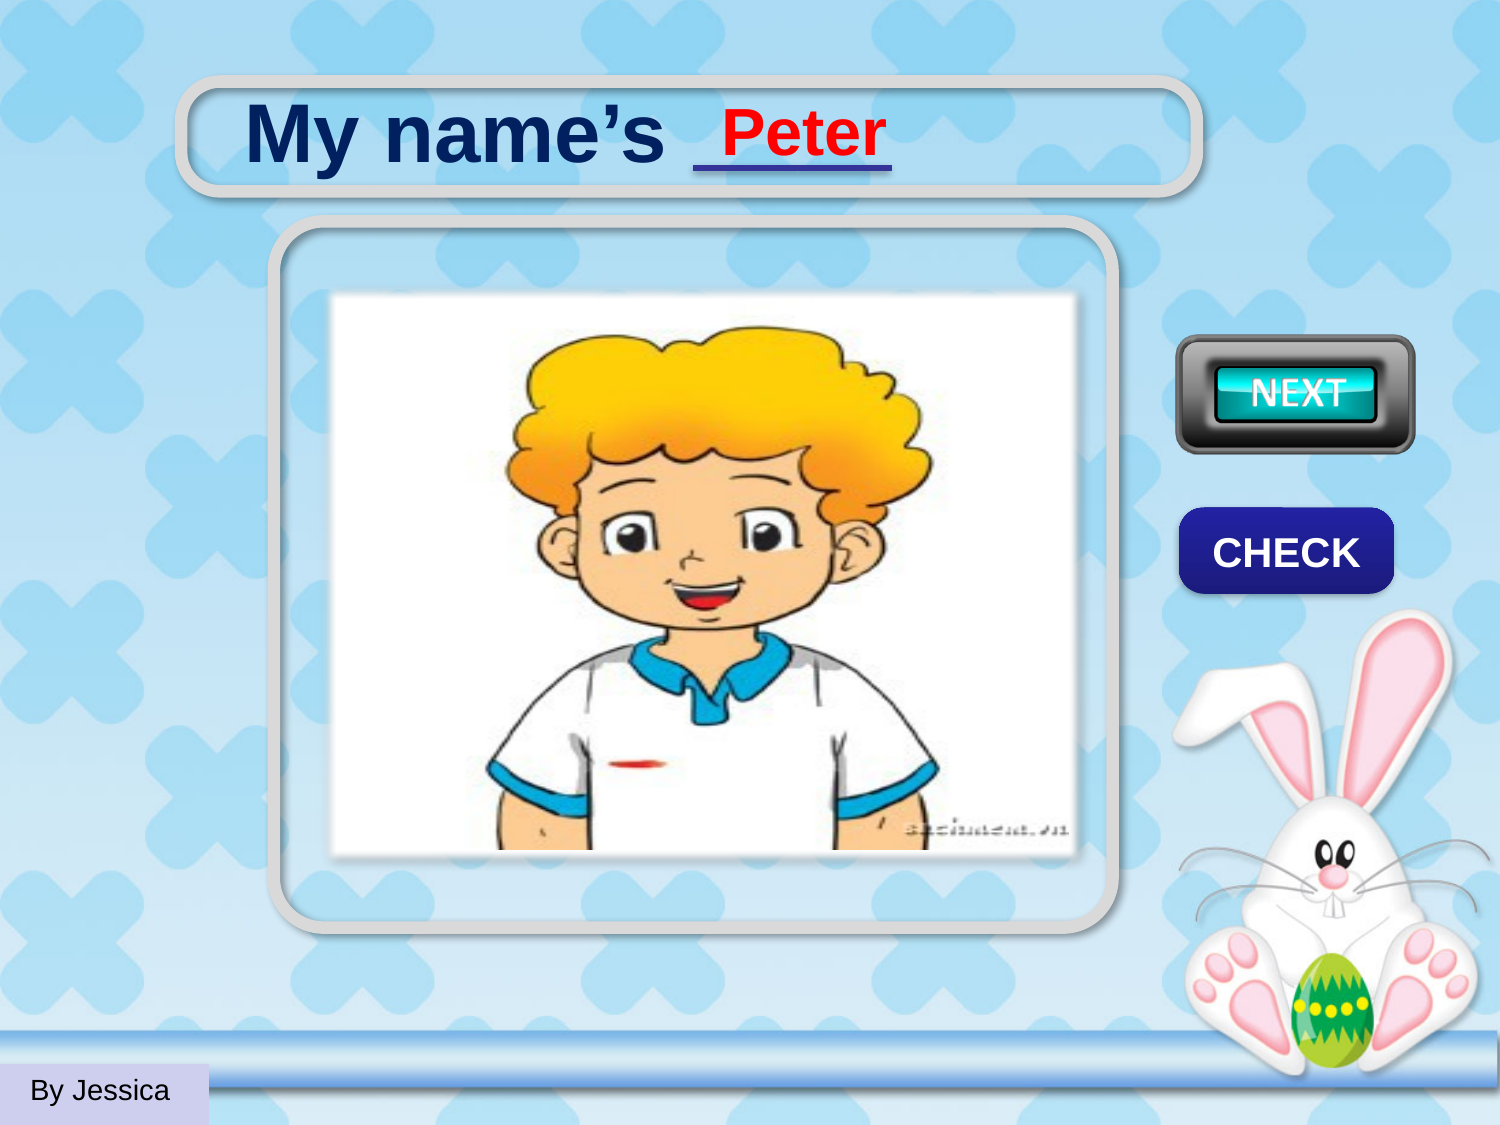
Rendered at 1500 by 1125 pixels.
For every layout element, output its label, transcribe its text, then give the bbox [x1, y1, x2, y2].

text_box [271, 219, 1115, 930]
text_box By Jessica [0, 1063, 209, 1125]
text_box Peter [696, 81, 913, 177]
text_box [179, 79, 1199, 194]
text_box My name’s [208, 71, 703, 187]
text_box CHECK [1178, 507, 1395, 594]
picture [0, 0, 1500, 1125]
